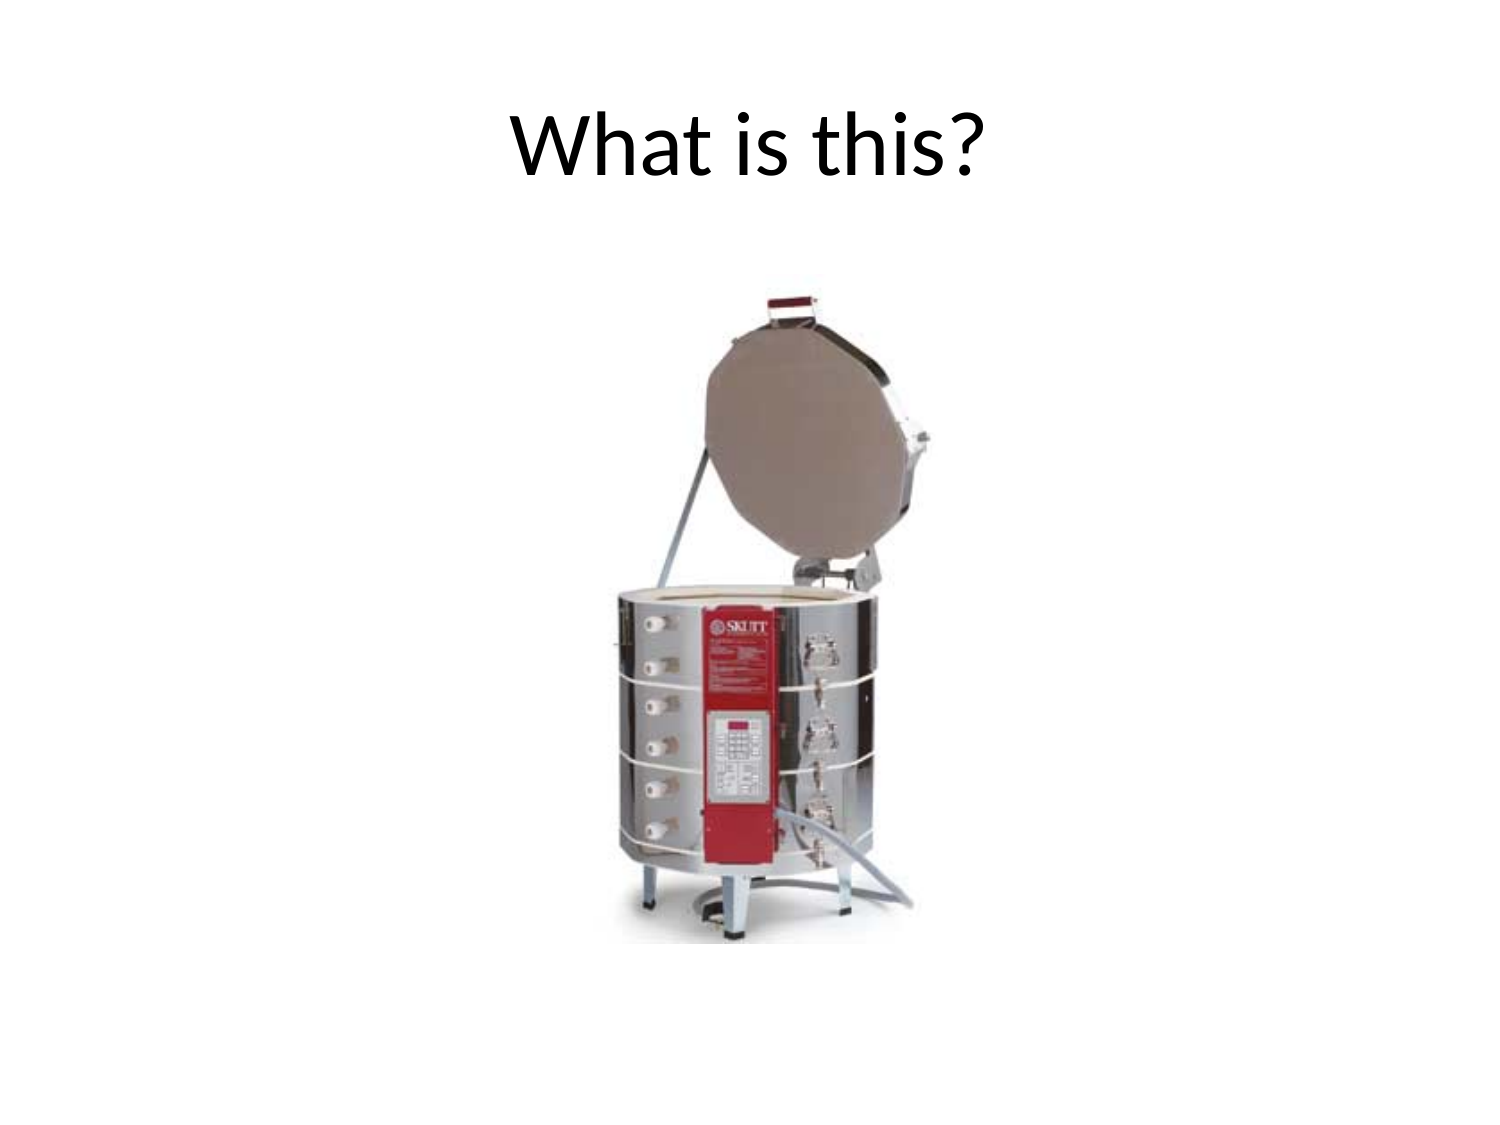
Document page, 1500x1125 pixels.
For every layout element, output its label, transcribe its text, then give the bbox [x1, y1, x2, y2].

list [537, 274, 961, 944]
title What is this? [75, 45, 1425, 233]
